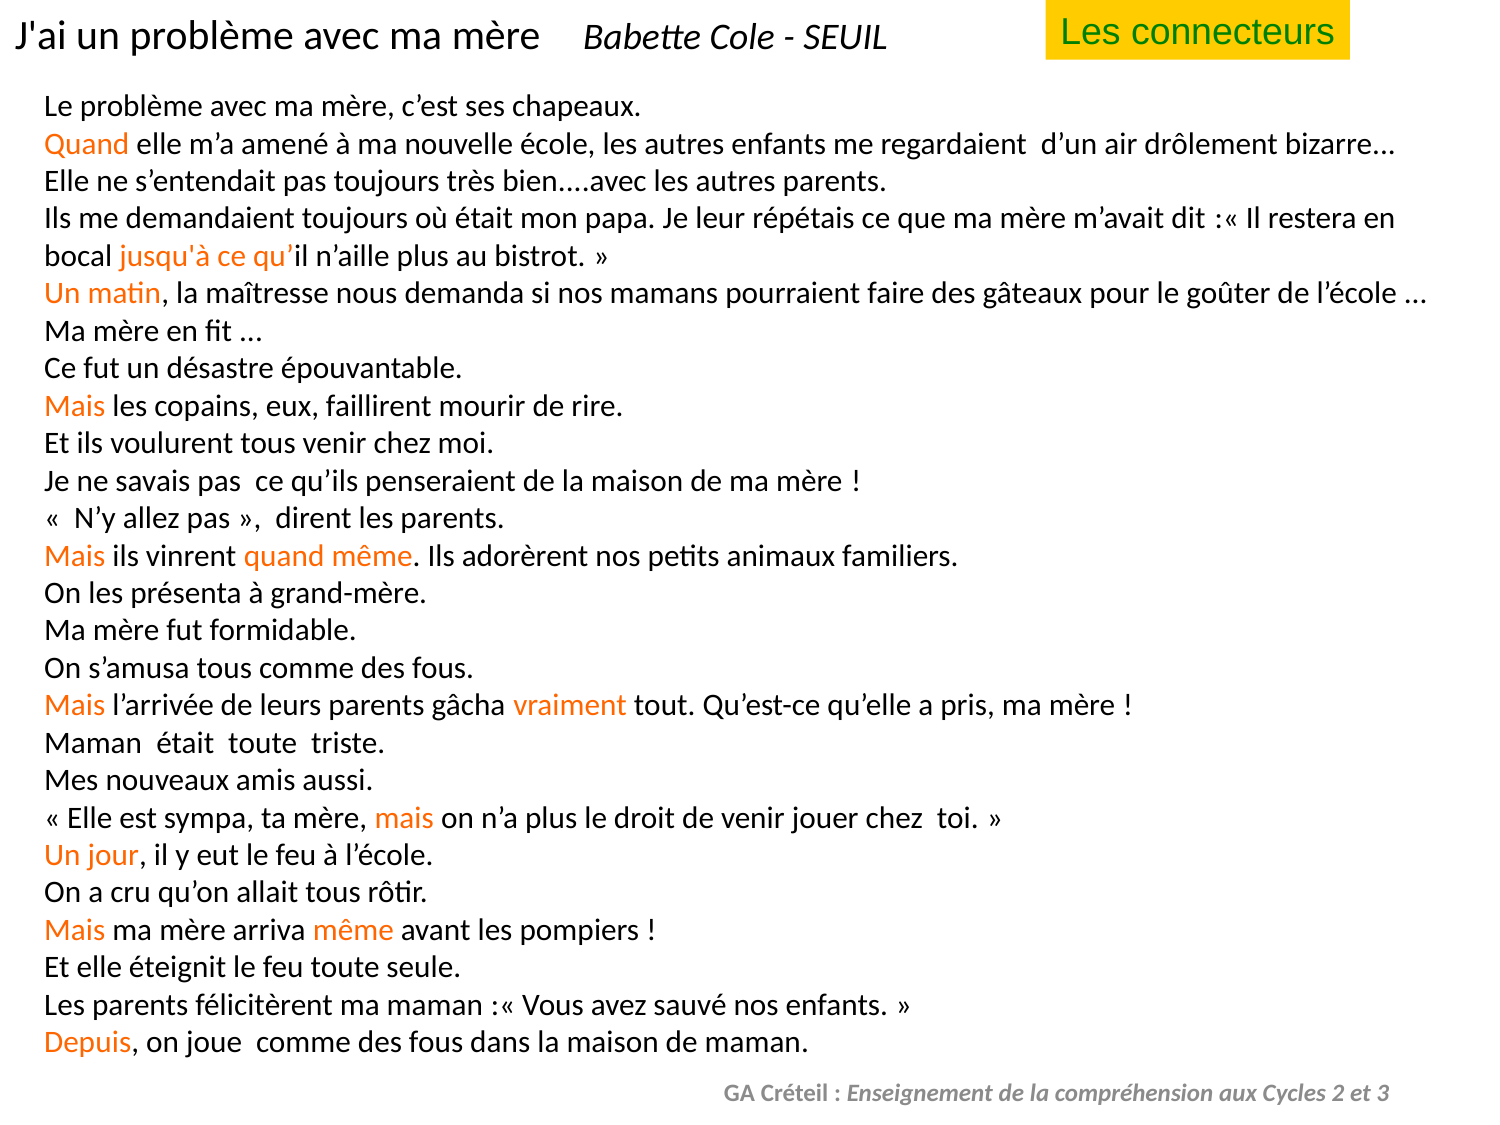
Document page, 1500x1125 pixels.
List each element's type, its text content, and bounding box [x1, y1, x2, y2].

footer GA Créteil : Enseignement de la compréhension aux Cycles 2 et 3 [614, 1057, 1500, 1125]
text_box Les connecteurs [1045, 0, 1350, 60]
text_box Le problème avec ma mère, c’est ses chapeaux. Quand elle m’a amené à ma nouvelle école, les autres enfants me regardaient d’un air drôlement bizarre... Elle ne s’entendait pas toujours très bien....avec les autres parents. Ils me demandaient toujours où était mon papa. Je leur répétais ce que ma mère m’avait dit :« Il restera en bocal jusqu'à ce qu’il n’aille plus au bistrot. » Un matin, la maîtresse nous demanda si nos mamans pourraient faire des gâteaux pour le goûter de l’école ... Ma mère en fit ... Ce fut un désastre épouvantable. Mais les copains, eux, faillirent mourir de rire. Et ils voulurent tous venir chez moi. Je ne savais pas ce qu’ils penseraient de la maison de ma mère ! « N’y allez pas », dirent les parents. Mais ils vinrent quand même. Ils adorèrent nos petits animaux familiers. On les présenta à grand-mère. Ma mère fut formidable. On s’amusa tous comme des fous. Mais l’arrivée de leurs parents gâcha vraiment tout. Qu’est-ce qu’elle a pris, ma mère ! Maman était toute triste. Mes nouveaux amis aussi. « Elle est sympa, ta mère, mais on n’a plus le droit de venir jouer chez toi. » Un jour, il y eut le feu à l’école. On a cru qu’on allait tous rôtir. Mais ma mère arriva même avant les pompiers ! Et elle éteignit le feu toute seule. Les parents félicitèrent ma maman :« Vous avez sauvé nos enfants. » Depuis, on joue comme des fous dans la maison de maman. [29, 78, 1471, 1067]
text_box J'ai un problème avec ma mère Babette Cole - SEUIL [0, 0, 999, 65]
